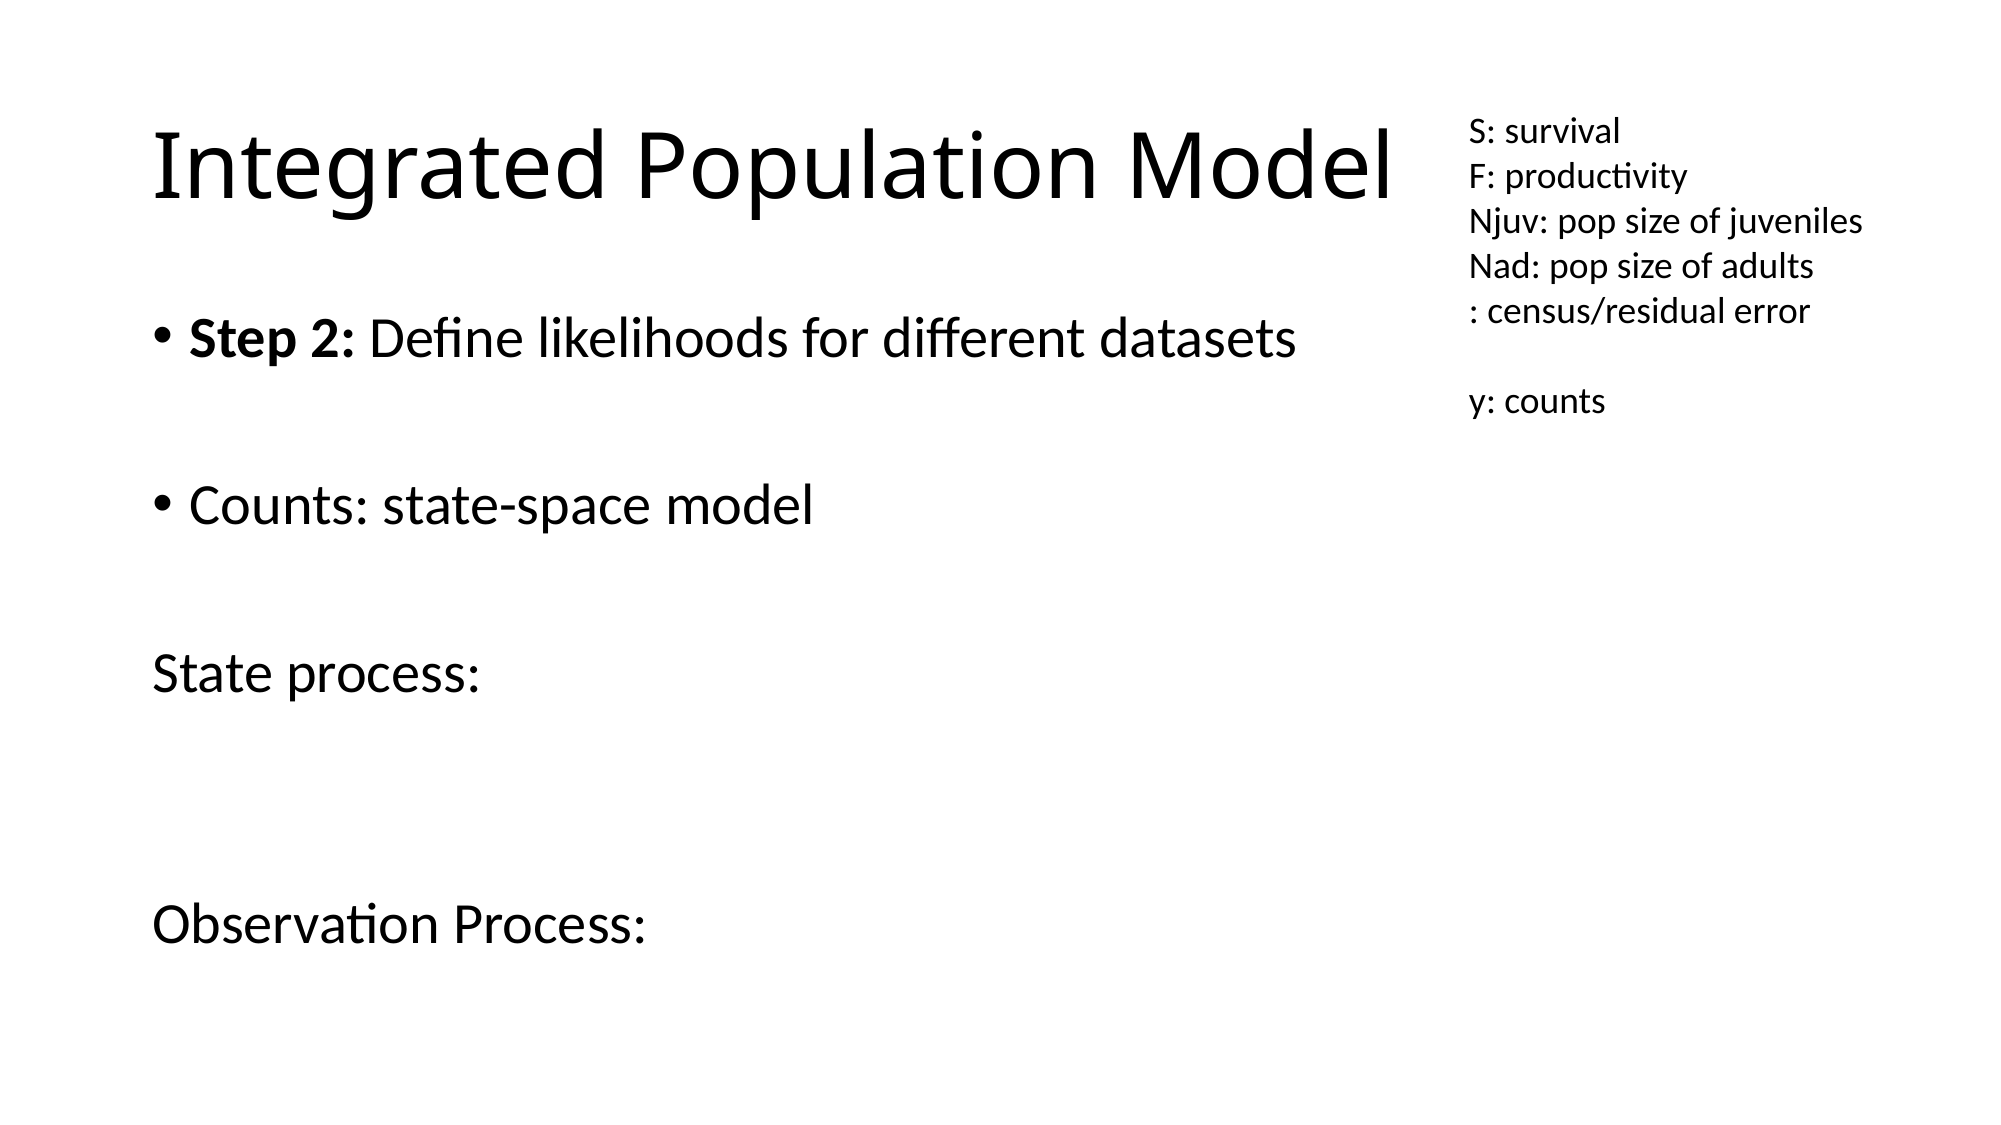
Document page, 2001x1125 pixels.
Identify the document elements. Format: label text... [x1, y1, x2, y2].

title Integrated Population Model [137, 59, 1863, 278]
